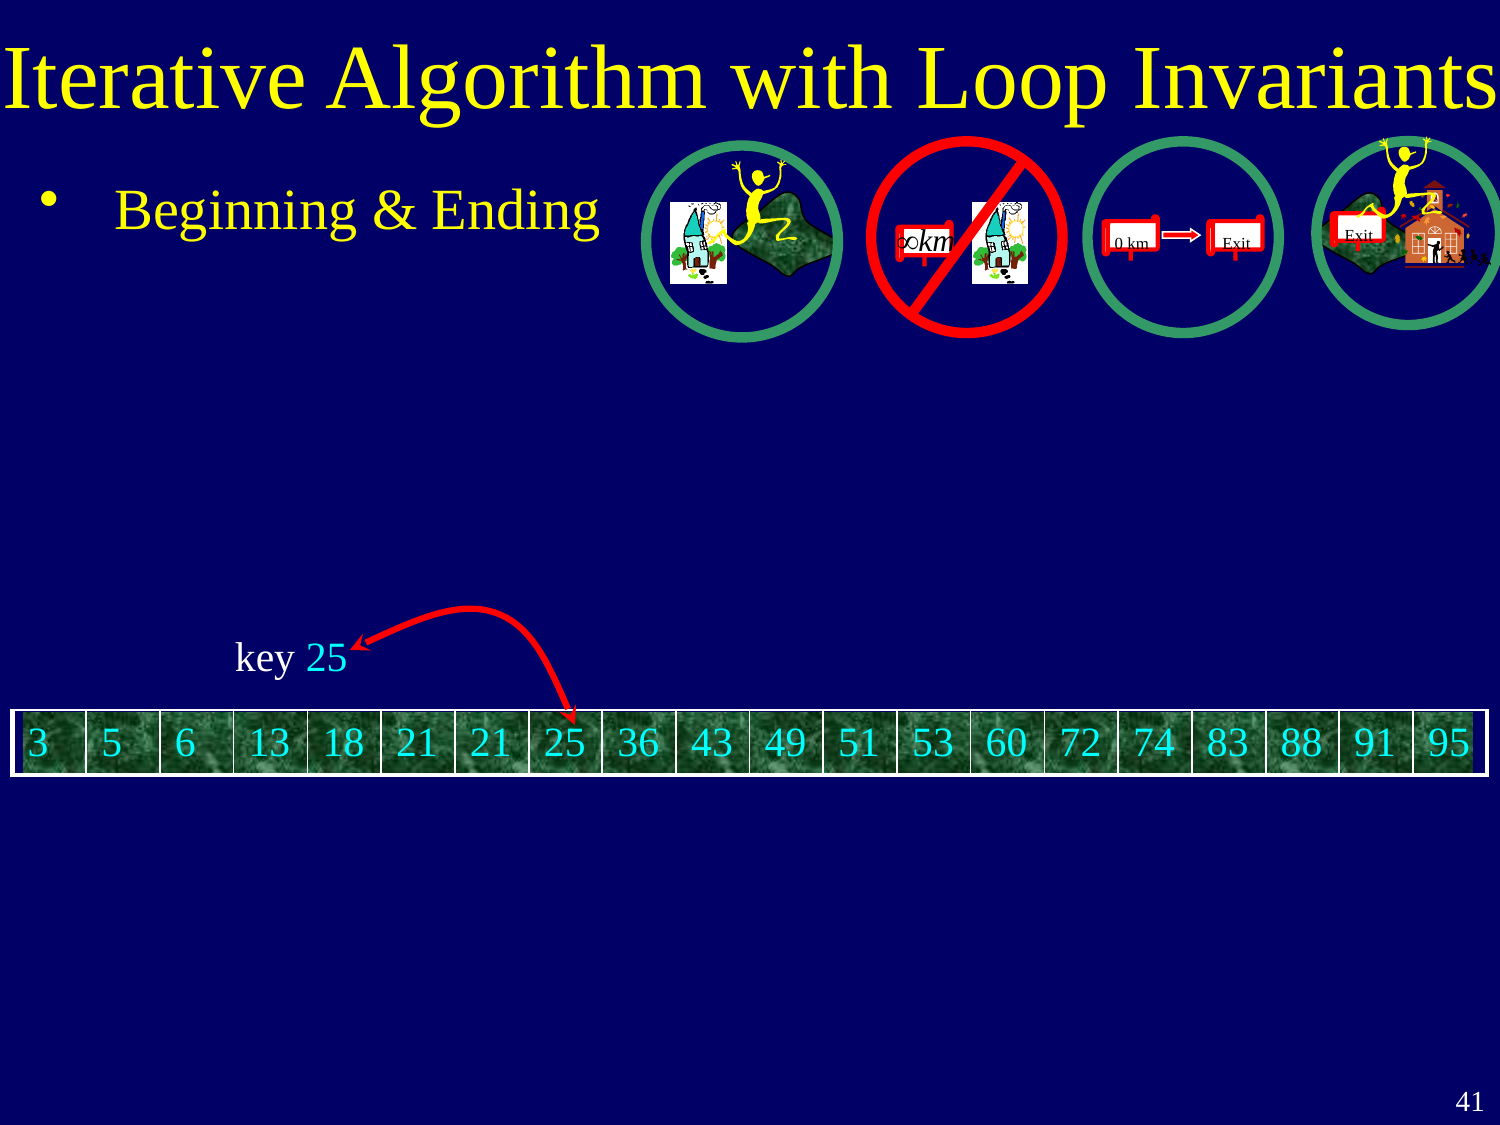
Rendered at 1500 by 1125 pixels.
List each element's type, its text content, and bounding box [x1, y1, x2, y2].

text_box [349, 608, 576, 726]
table_header 18 [308, 711, 380, 773]
table_header 49 [750, 711, 822, 773]
table_header 74 [1119, 711, 1191, 773]
table_header 91 [1340, 711, 1412, 773]
table_header 72 [1045, 711, 1117, 773]
table_header 36 [603, 711, 675, 773]
text_box key 25 [220, 622, 363, 688]
table_header 88 [1267, 711, 1338, 773]
table_header 3 [15, 711, 85, 773]
table_header 43 [677, 711, 749, 773]
table_header 95 [1414, 711, 1485, 773]
table_header 25 [530, 711, 601, 773]
table_header 5 [87, 711, 159, 773]
table_header 51 [824, 711, 896, 773]
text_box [24, 112, 1500, 338]
text_box Iterative Algorithm with Loop Invariants [0, 9, 1500, 135]
table_header 13 [234, 711, 307, 773]
table_header 21 [456, 711, 528, 773]
table_header 6 [161, 711, 233, 773]
table_header 60 [971, 711, 1044, 773]
table_header 83 [1193, 711, 1265, 773]
table_header 53 [898, 711, 970, 773]
table_header 21 [382, 711, 454, 773]
